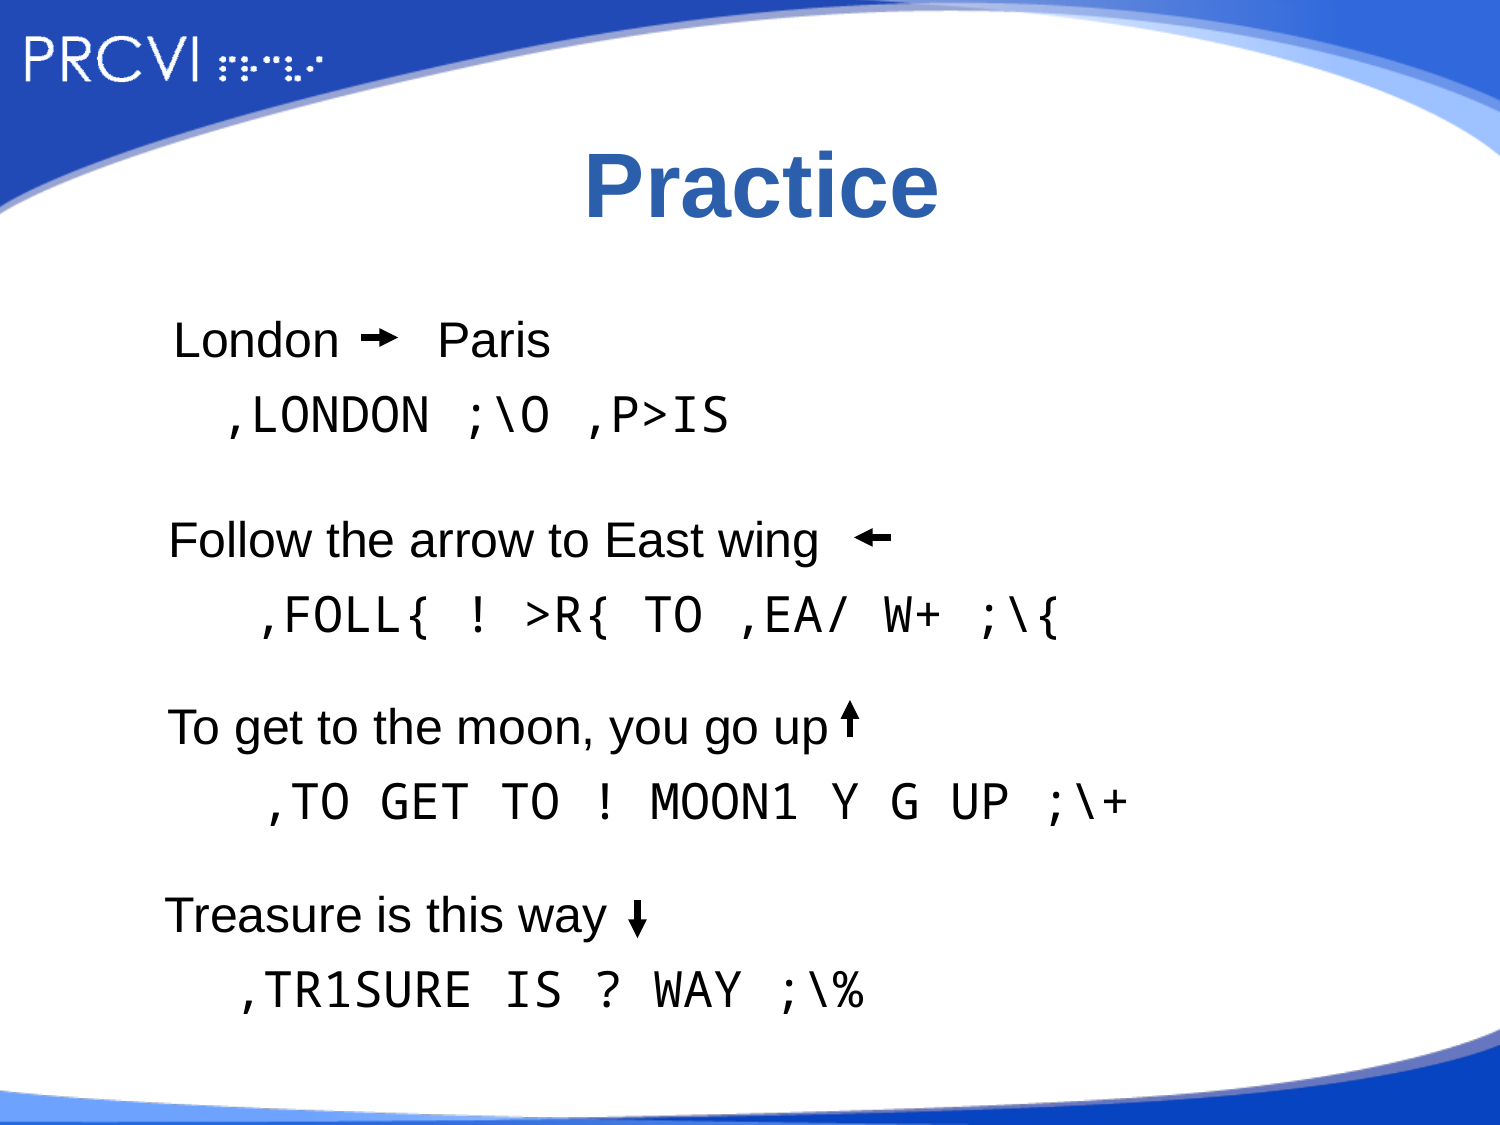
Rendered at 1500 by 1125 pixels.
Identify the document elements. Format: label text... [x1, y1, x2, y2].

text_box ,FOLL{ ! >R{ TO ,EA/ W+ ;\{ [238, 574, 1079, 650]
text_box ,TO GET TO ! MOON1 Y G UP ;\+ [245, 762, 1145, 838]
text_box To get to the moon, you go up [153, 687, 845, 763]
text_box Follow the arrow to East wing [153, 499, 851, 575]
picture [0, 0, 1500, 222]
text_box ,TR1SURE IS ? WAY ;\% [218, 949, 879, 1025]
picture [0, 1019, 1500, 1125]
text_box Treasure is this way [150, 874, 625, 950]
title Practice [87, 87, 1438, 276]
text_box ,LONDON ;\O ,P>IS [205, 374, 746, 450]
text_box London Paris [158, 299, 581, 375]
